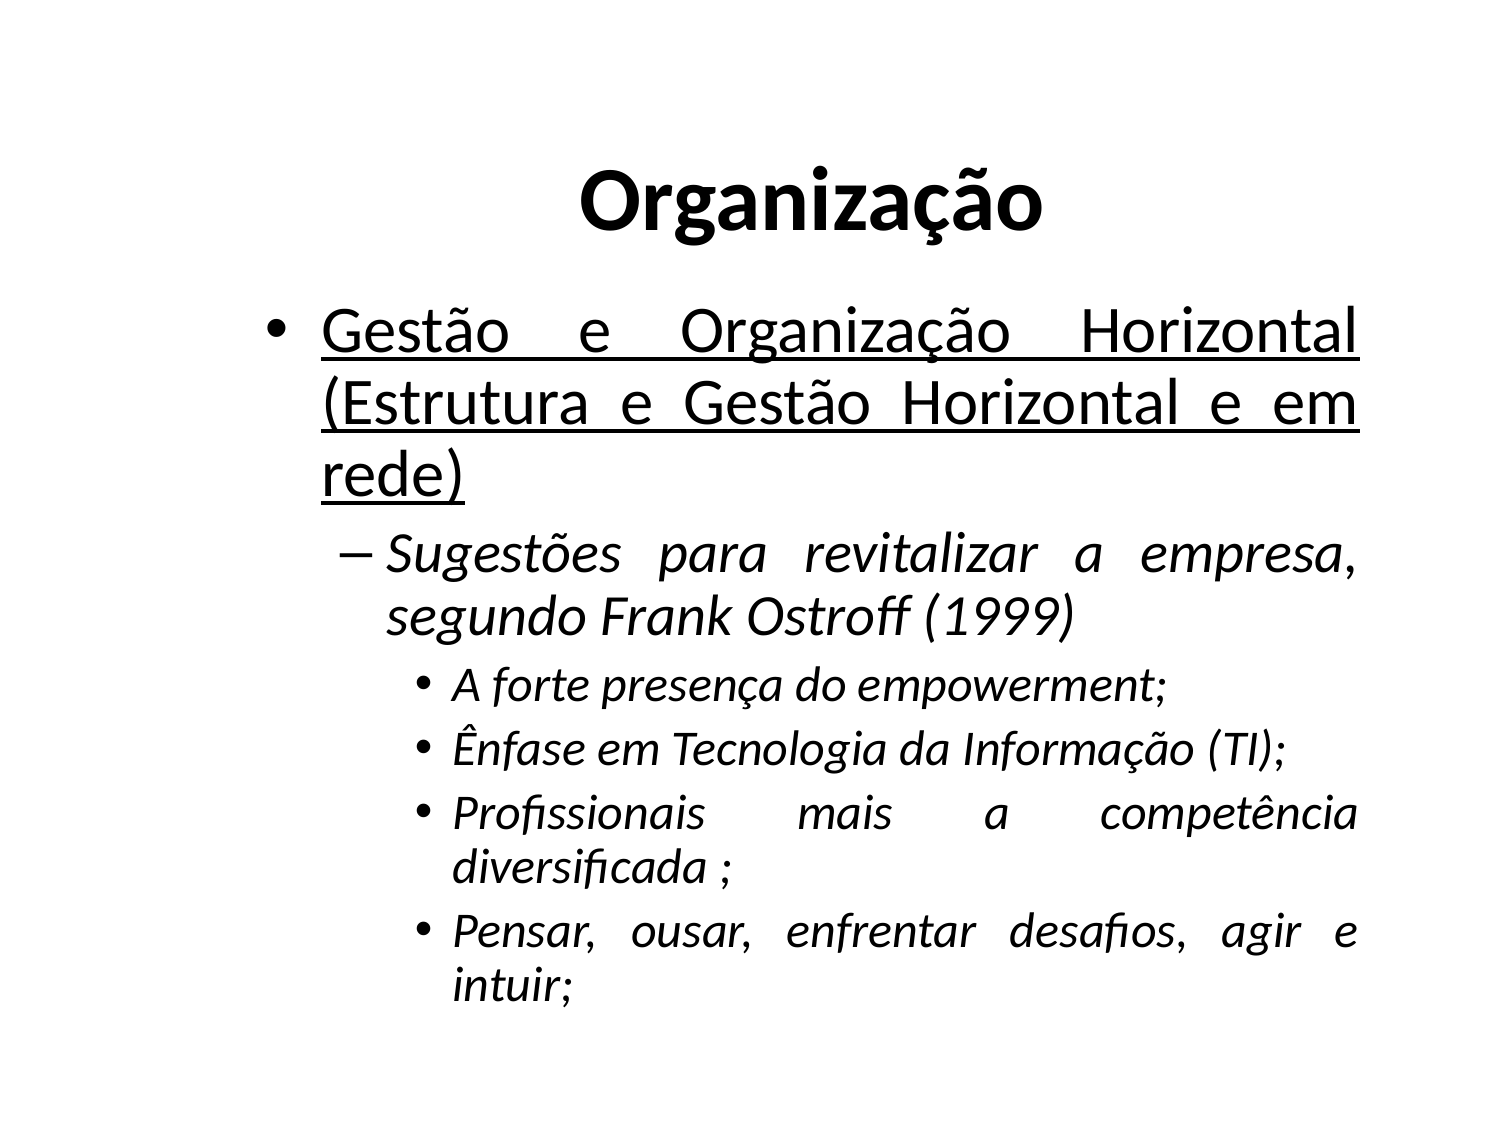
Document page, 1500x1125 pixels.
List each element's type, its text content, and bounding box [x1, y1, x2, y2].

title Organização [174, 75, 1450, 313]
list Gestão e Organização Horizontal (Estrutura e Gestão Horizontal e em rede) Sugestões para revitalizar a empresa, segundo Frank Ostroff (1999) A forte presença do empowerment; Ênfase em Tecnologia da Informação (TI); Profissionais mais a competência diversificada ; Pensar, ousar, enfrentar desafios, agir e intuir; [249, 287, 1375, 1088]
